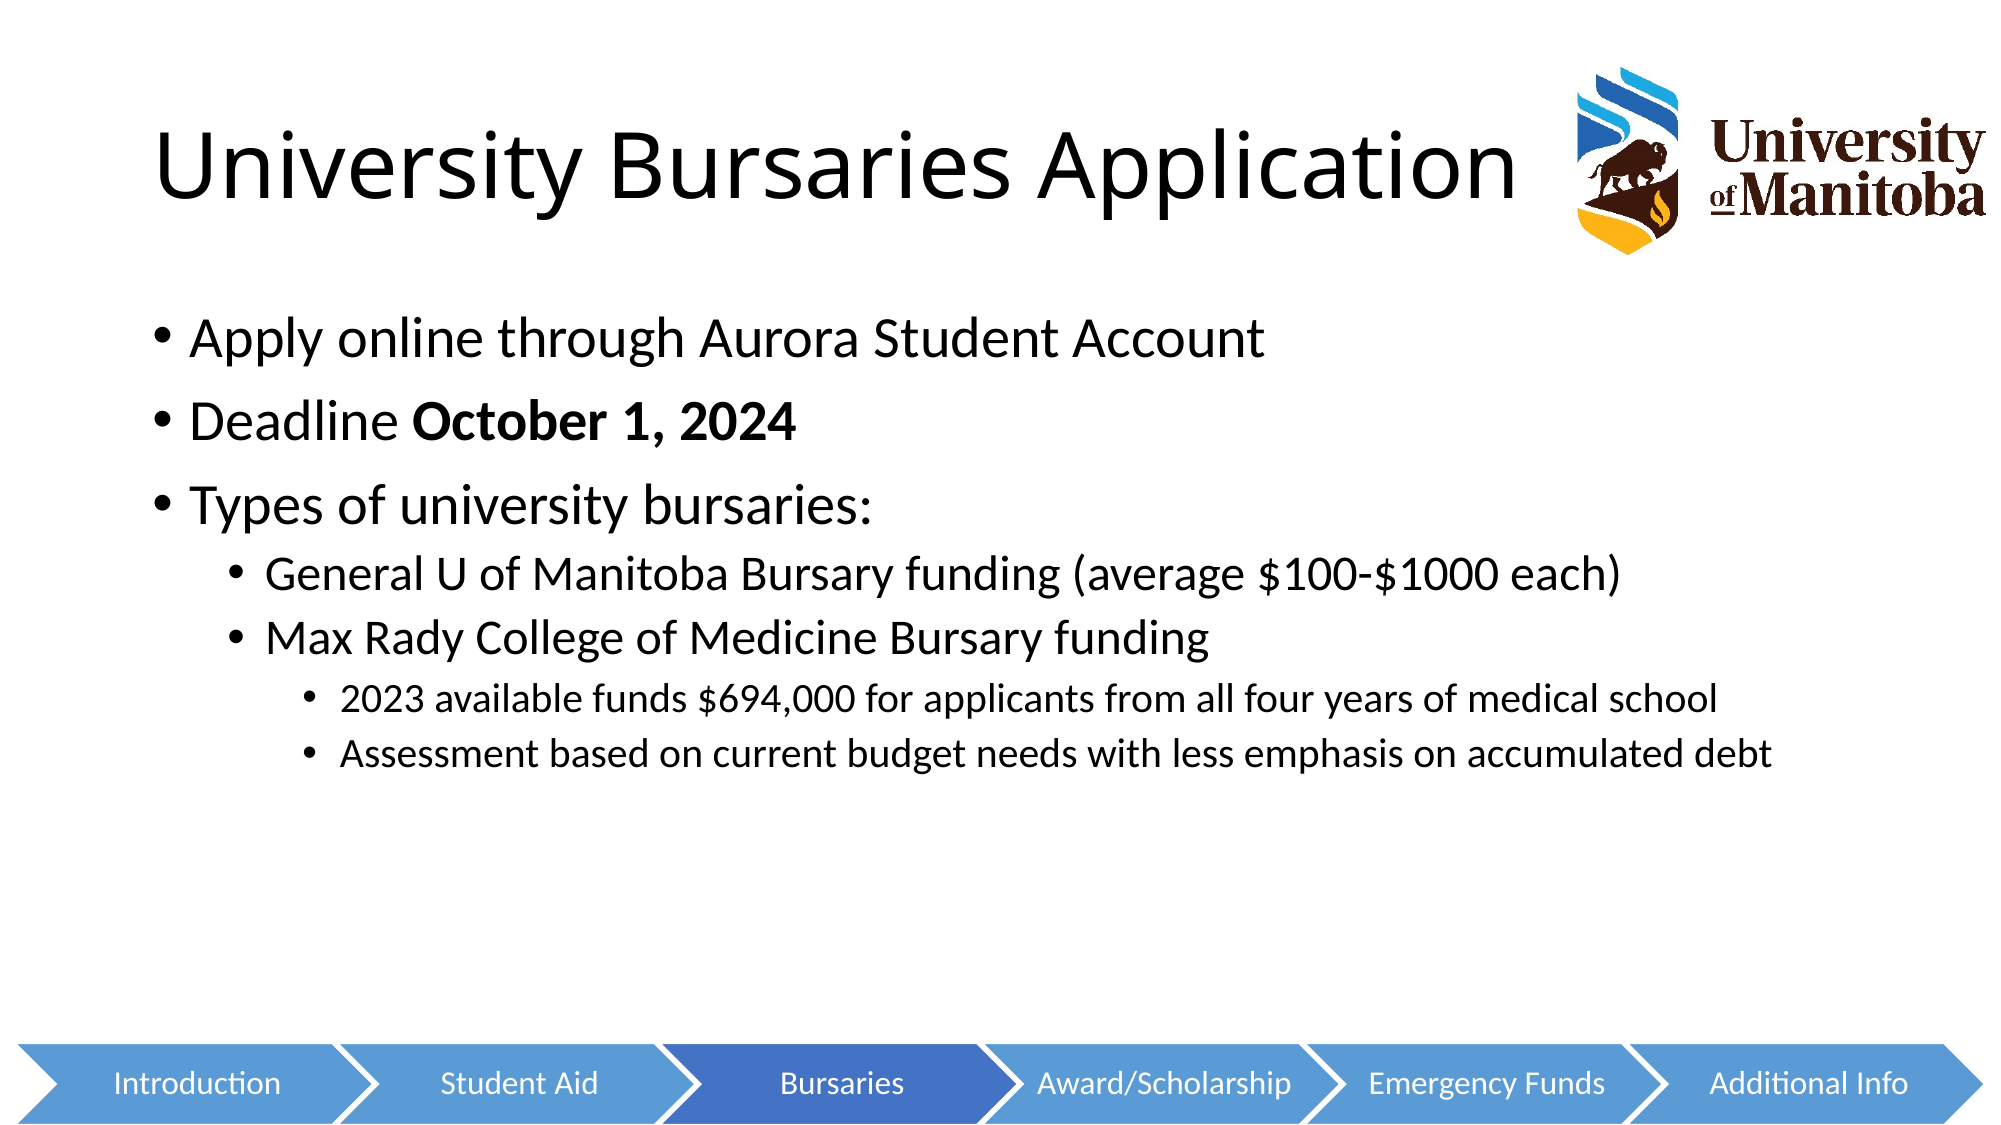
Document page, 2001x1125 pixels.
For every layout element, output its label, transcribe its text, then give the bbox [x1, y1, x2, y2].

list Apply online through Aurora Student Account Deadline October 1, 2024 Types of university bursaries: General U of Manitoba Bursary funding (average $100-$1000 each) Max Rady College of Medicine Bursary funding 2023 available funds $694,000 for applicants from all four years of medical school Assessment based on current budget needs with less emphasis on accumulated debt [137, 299, 1863, 1014]
title University Bursaries Application [137, 59, 1863, 278]
picture [1863, 59, 1986, 260]
